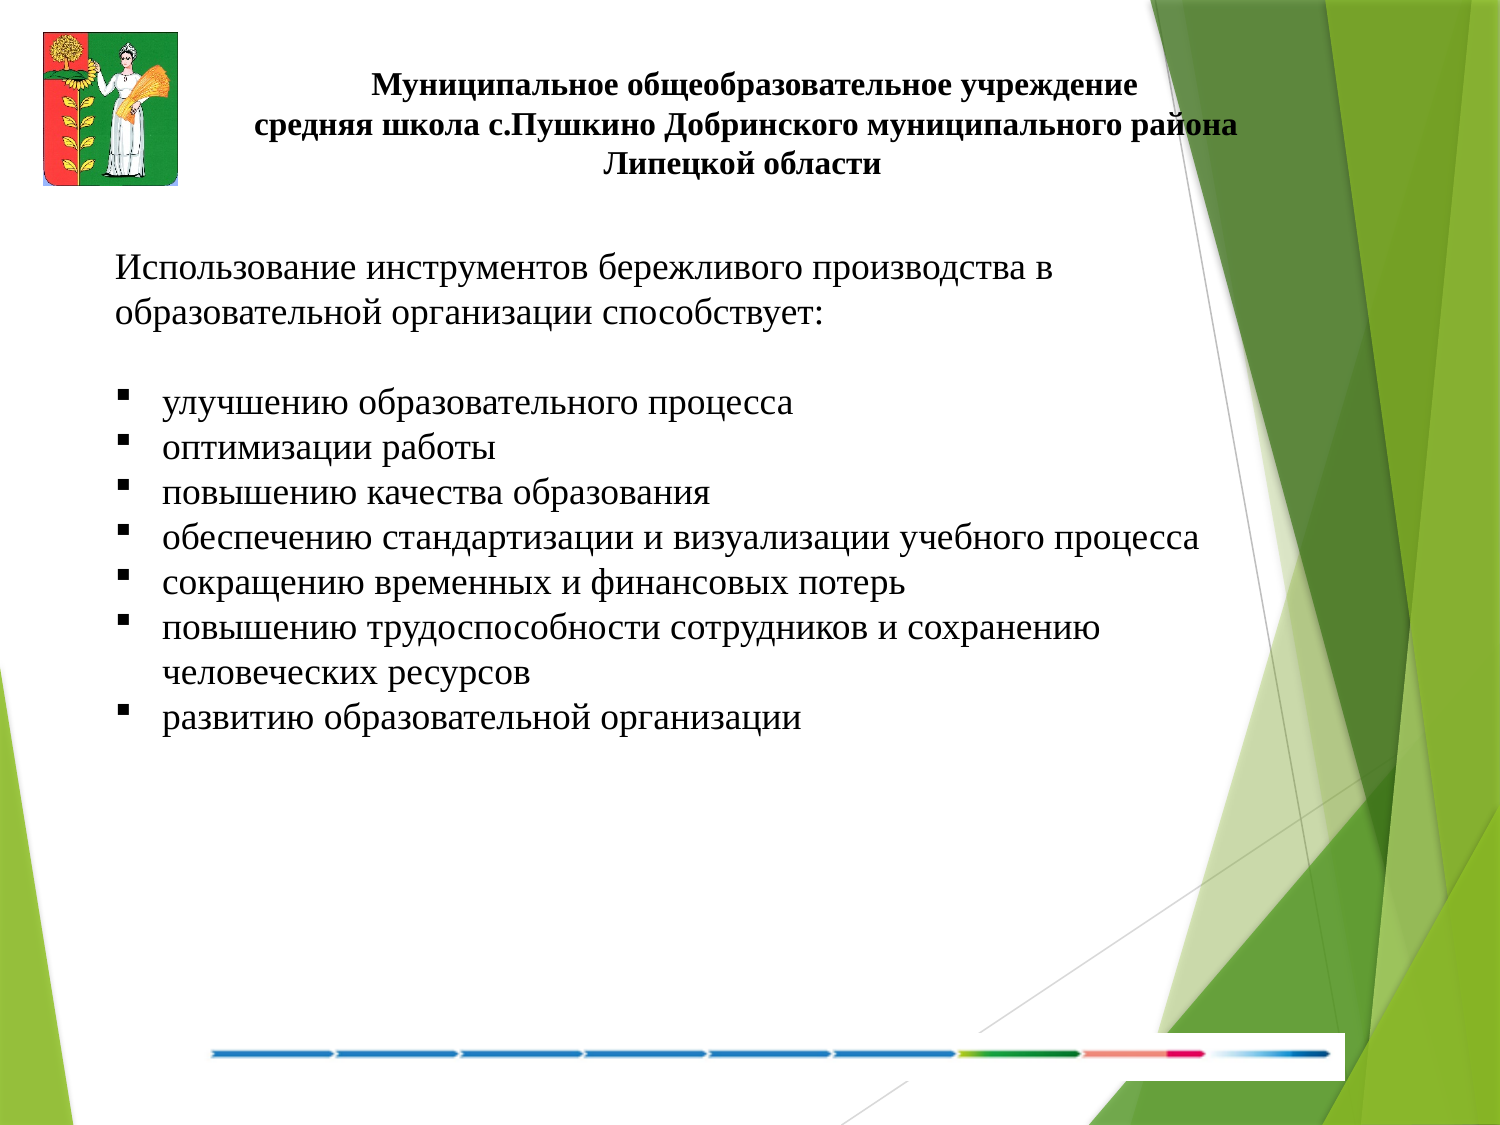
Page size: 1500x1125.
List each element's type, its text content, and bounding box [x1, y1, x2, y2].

text_box Использование инструментов бережливого производства в образовательной организации способствует: улучшению образовательного процесса оптимизации работы повышению качества образования обеспечению стандартизации и визуализации учебного процесса сокращению временных и финансовых потерь повышению трудоспособности сотрудников и сохранению человеческих ресурсов развитию образовательной организации [100, 190, 1281, 745]
picture [202, 1032, 1345, 1081]
slide_number [1144, 1057, 1495, 1118]
title [177, 29, 1258, 89]
text_box Муниципальное общеобразовательное учреждение средняя школа с.Пушкино Добринского муниципального района Липецкой области [202, 54, 1283, 114]
picture [43, 32, 179, 187]
text_box [390, 990, 1046, 1032]
